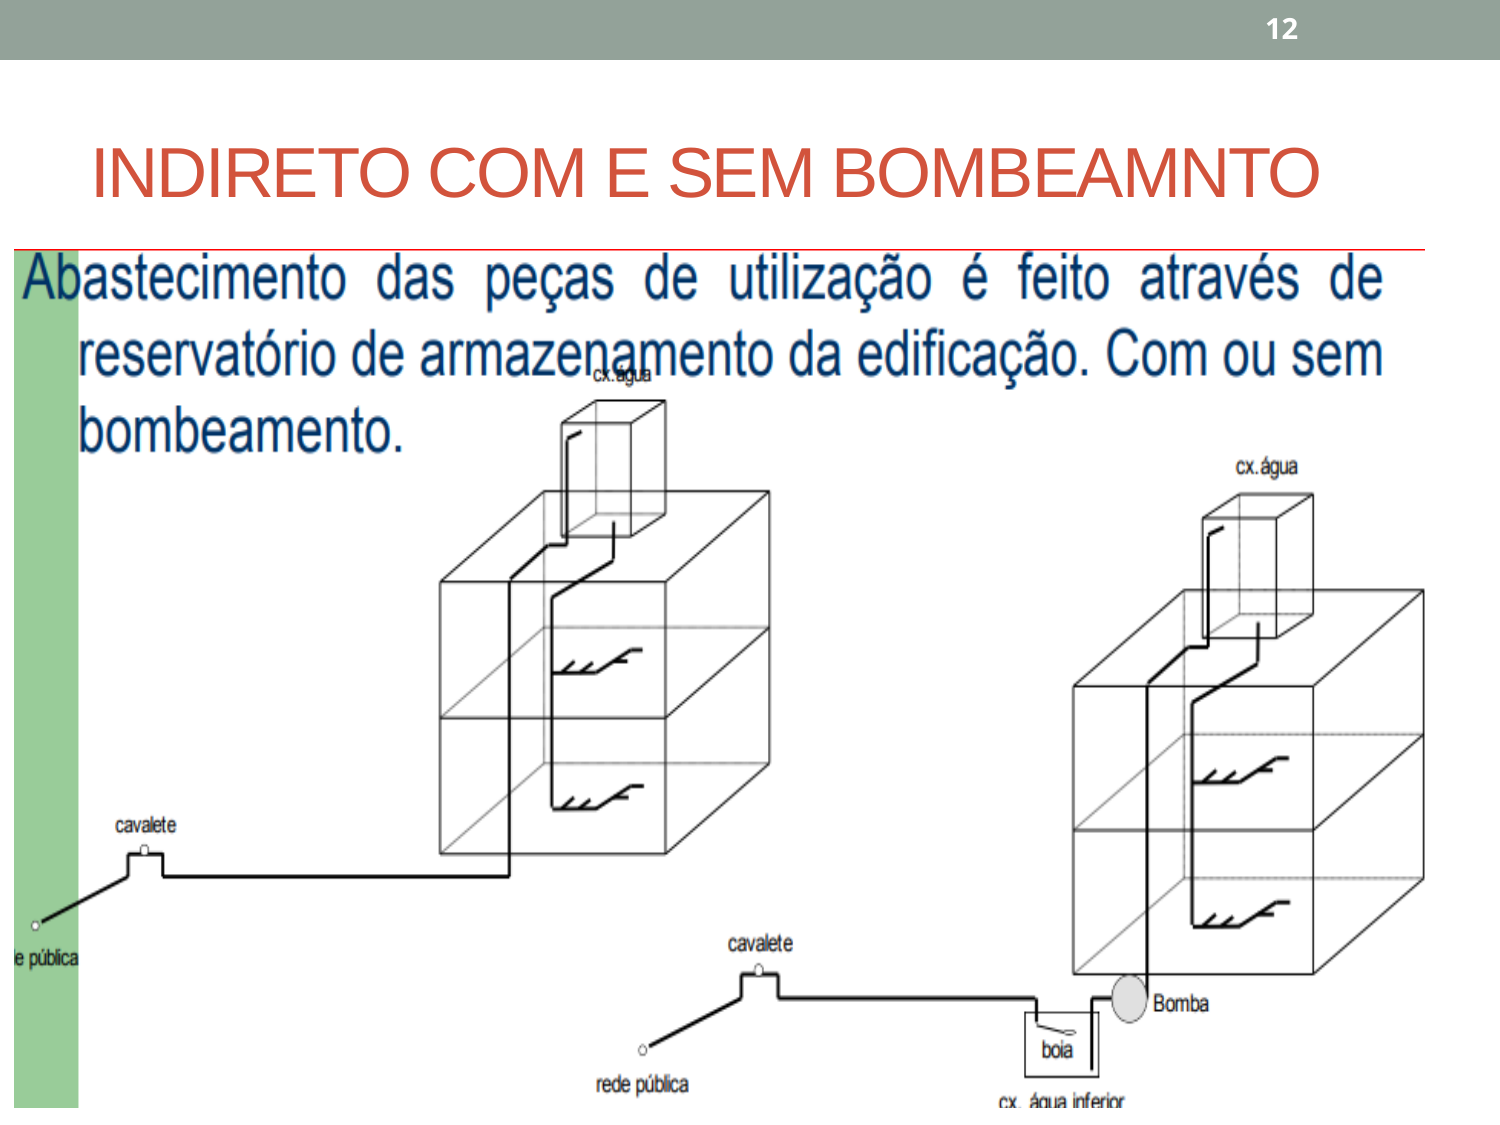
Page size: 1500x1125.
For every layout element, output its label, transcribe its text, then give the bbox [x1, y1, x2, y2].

title INDIRETO COM E SEM BOMBEAMNTO [75, 87, 1425, 247]
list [13, 249, 1426, 1108]
slide_number 12 [1250, 3, 1425, 57]
